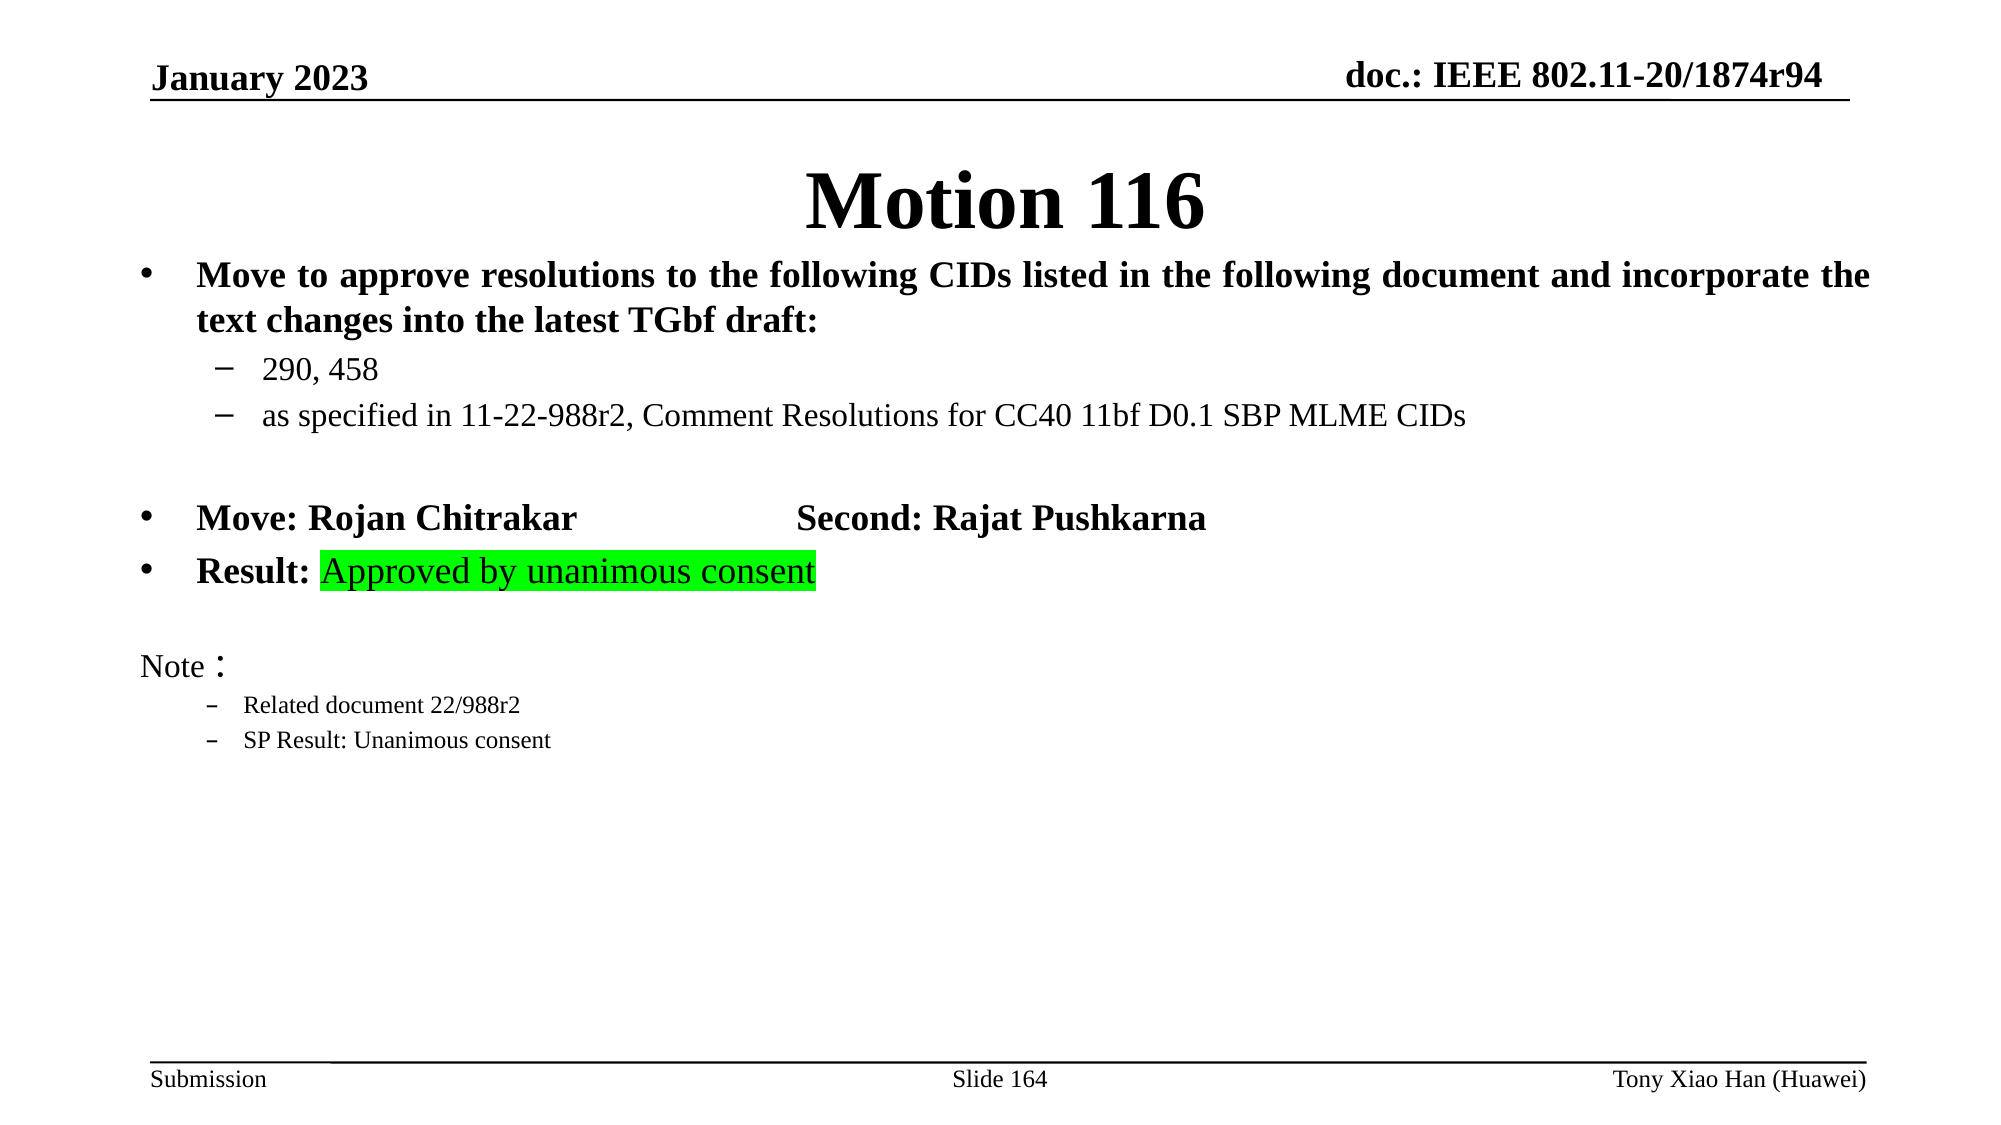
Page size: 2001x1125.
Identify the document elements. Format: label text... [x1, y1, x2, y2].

text_box Motion 116 [368, 137, 1644, 212]
text_box Move to approve resolutions to the following CIDs listed in the following document and incorporate the text changes into the latest TGbf draft: 290, 458 as specified in 11-22-988r2, Comment Resolutions for CC40 11bf D0.1 SBP MLME CIDs Move: Rojan Chitrakar Second: Rajat Pushkarna Result: Approved by unanimous consent Note： Related document 22/988r2 SP Result: Unanimous consent [125, 212, 1888, 900]
